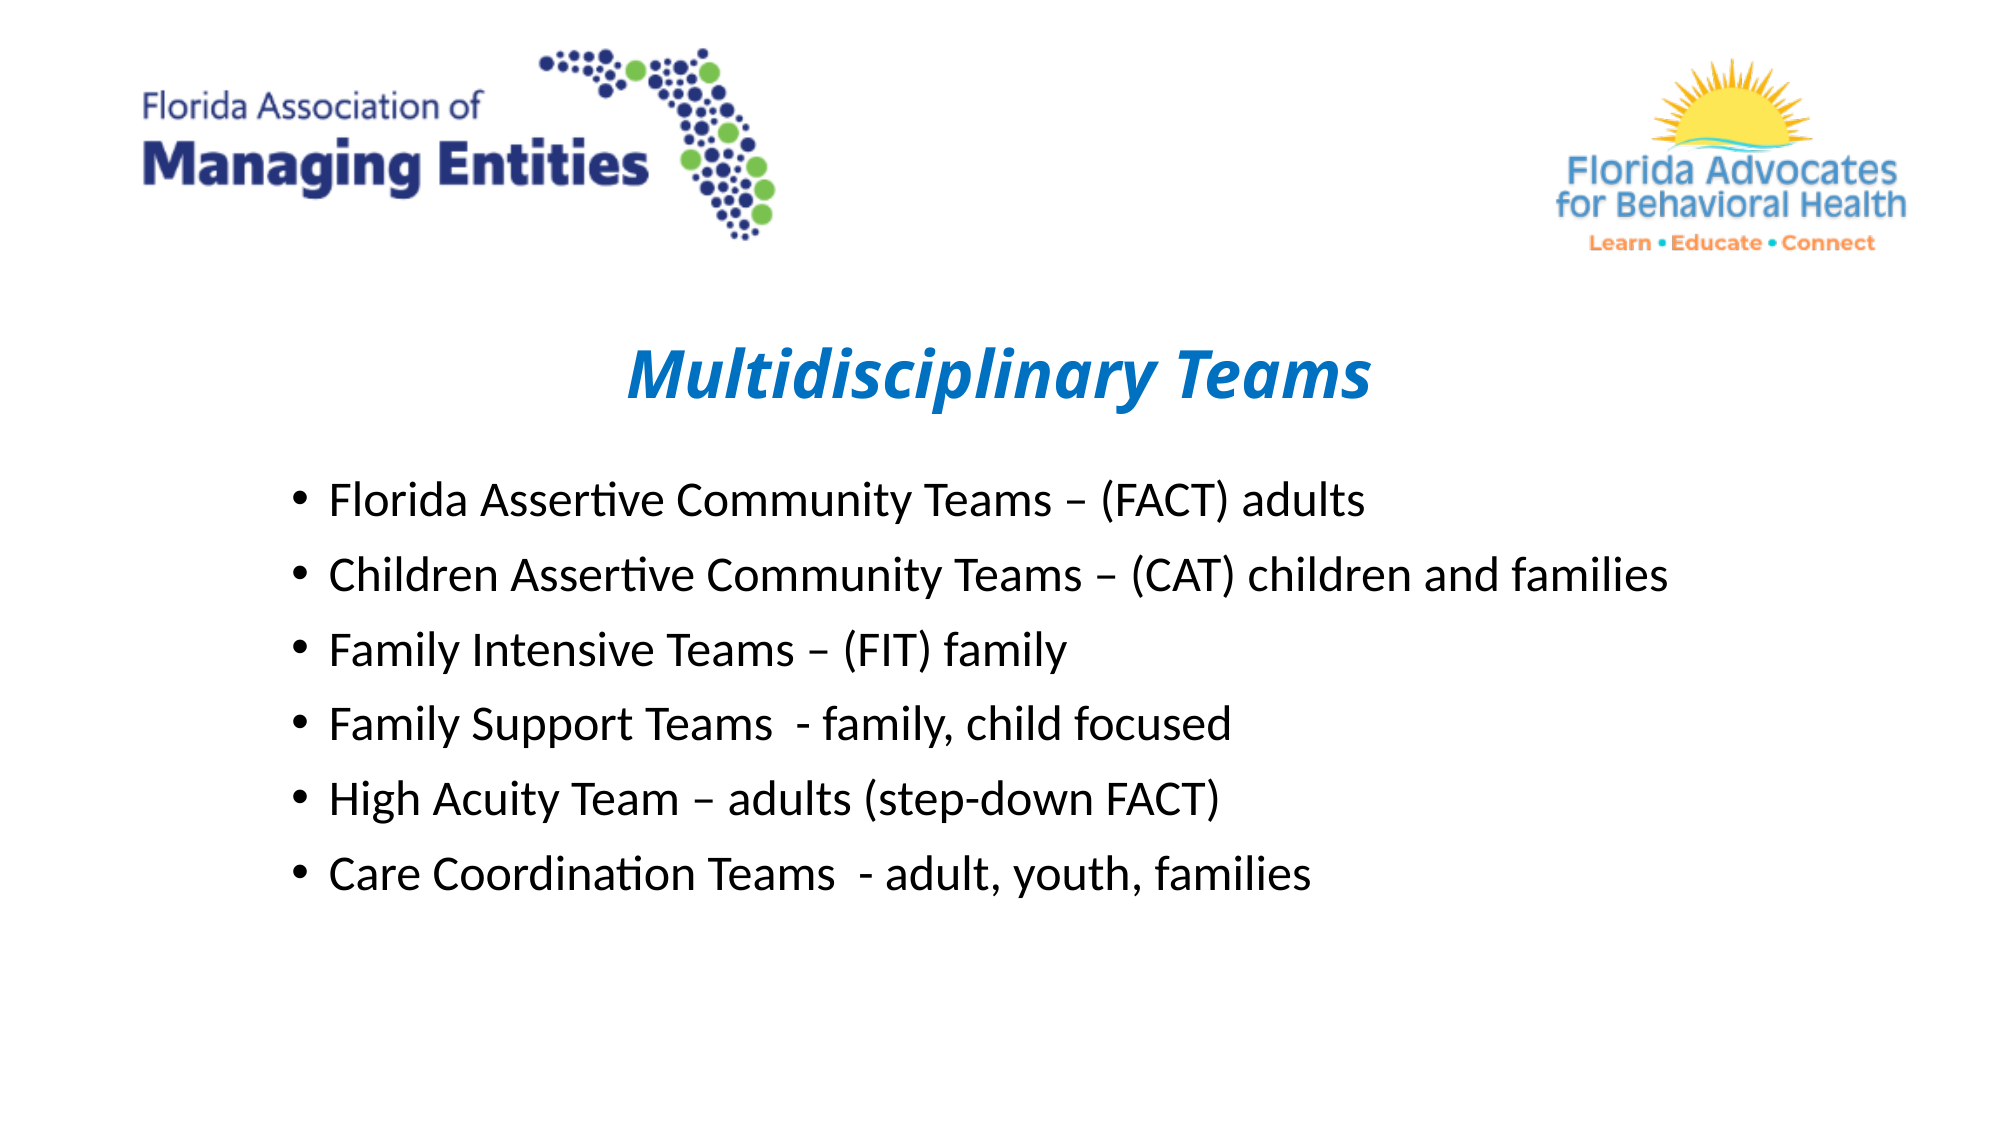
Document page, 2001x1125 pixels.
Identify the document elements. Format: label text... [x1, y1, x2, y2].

list Florida Assertive Community Teams – (FACT) adults Children Assertive Community Teams – (CAT) children and families Family Intensive Teams – (FIT) family Family Support Teams - family, child focused High Acuity Team – adults (step-down FACT) Care Coordination Teams - adult, youth, families [276, 465, 1863, 947]
picture [123, 40, 783, 262]
picture [1547, 46, 1919, 259]
title Multidisciplinary Teams [137, 314, 1863, 441]
